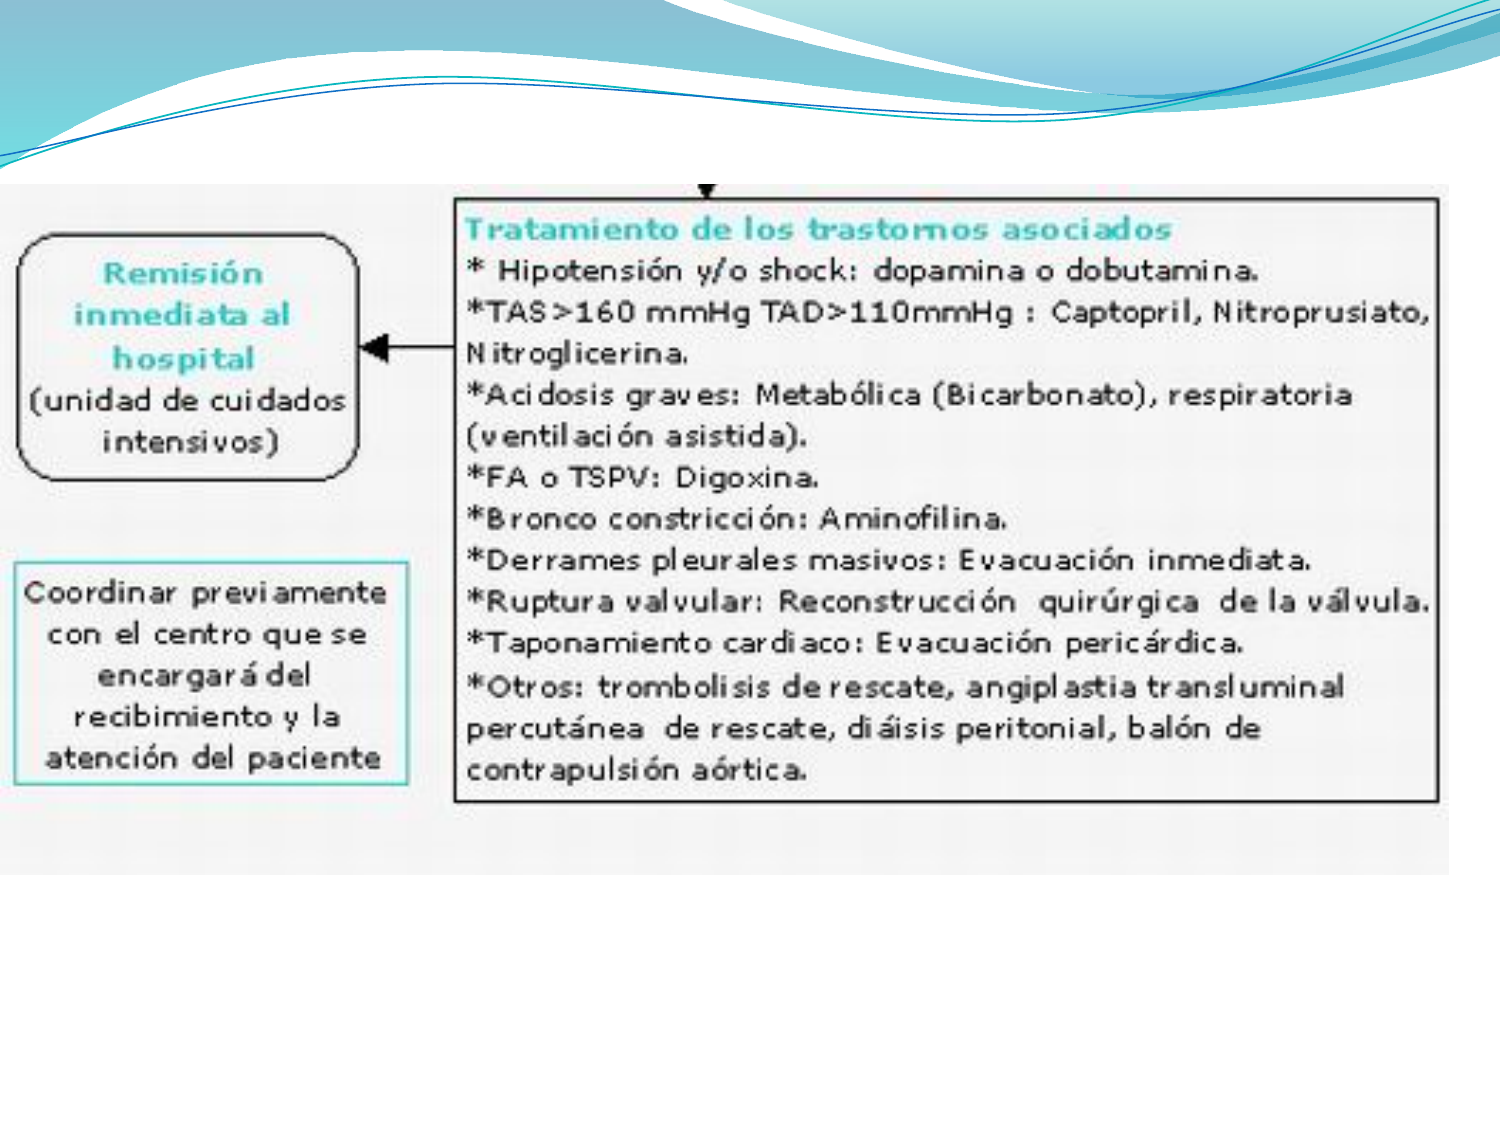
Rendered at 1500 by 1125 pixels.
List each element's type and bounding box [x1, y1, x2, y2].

list [0, 184, 1450, 876]
